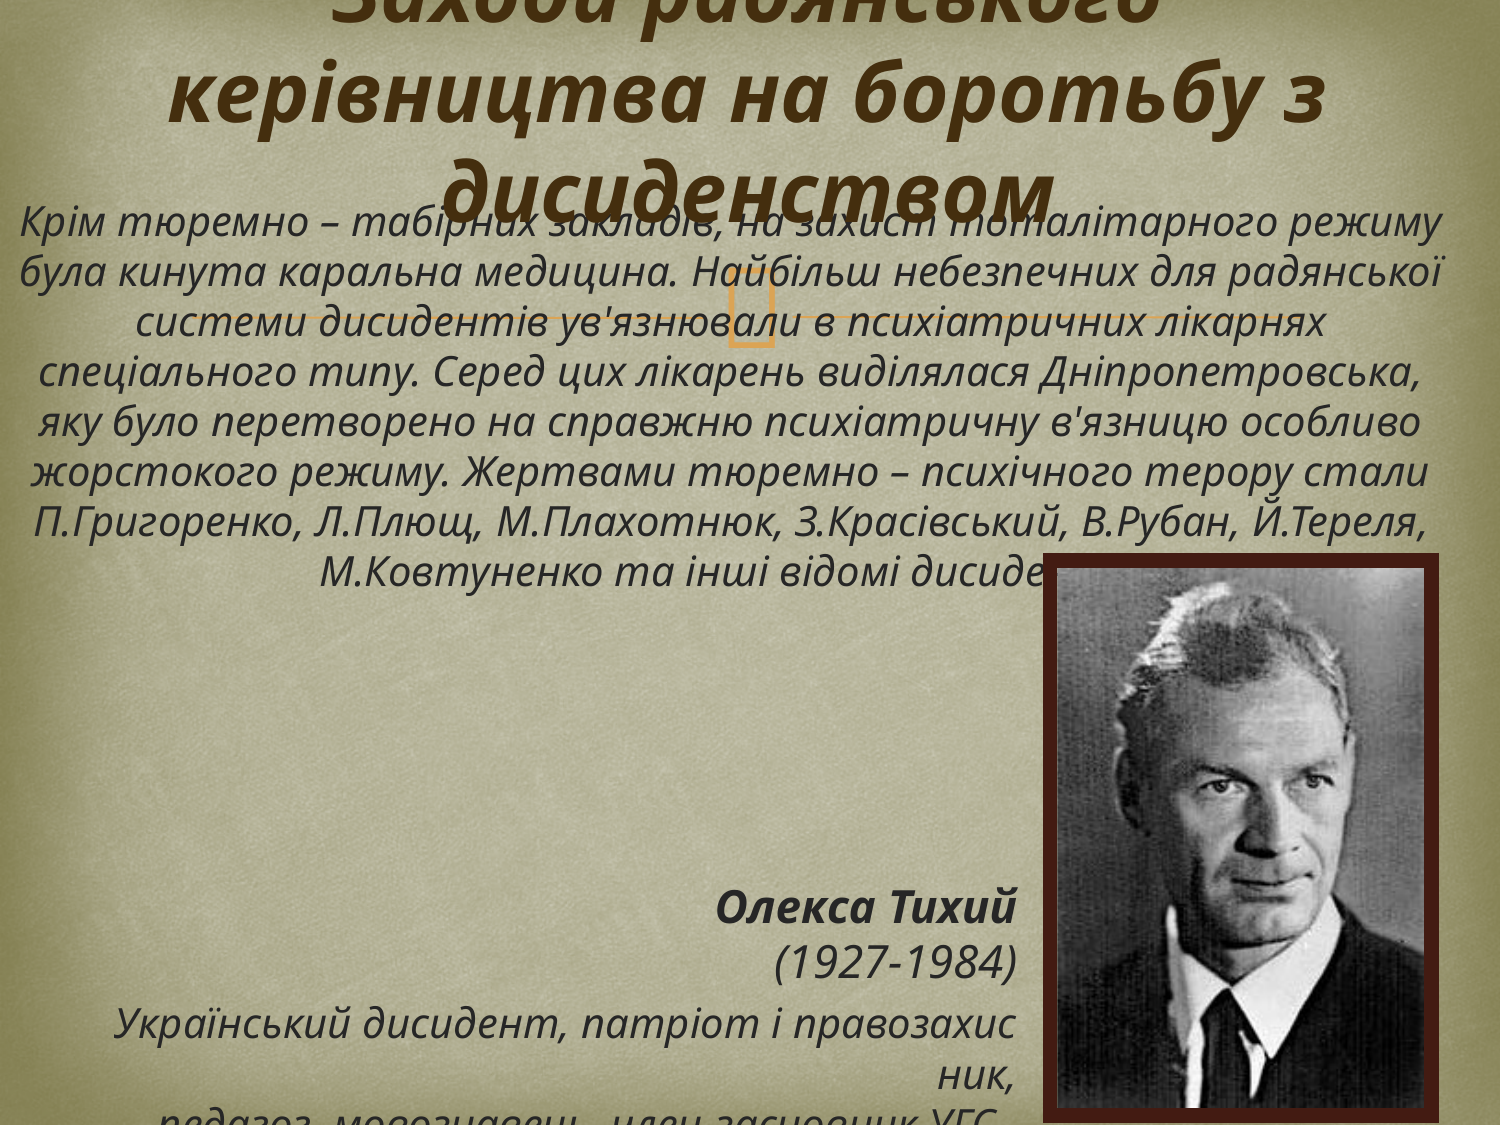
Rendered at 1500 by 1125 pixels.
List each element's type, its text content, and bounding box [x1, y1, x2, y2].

picture [1056, 567, 1425, 1109]
list Крім тюремно – табірних закладів, на захист тоталітарного режиму була кинута каральна медицина. Найбільш небезпечних для радянської системи дисидентів ув'язнювали в психіатричних лікарнях спеціального типу. Серед цих лікарень виділялася Дніпропетровська, яку було перетворено на справжню психіатричну в'язницю особливо жорстокого режиму. Жертвами тюремно – психічного терору стали П.Григоренко, Л.Плющ, М.Плахотнюк, З.Красівський, В.Рубан, Й.Тереля, М.Ковтуненко та інші відомі дисиденти. [0, 187, 1463, 563]
title Заходи радянського керівництва на боротьбу з дисиденством [85, 2, 1411, 176]
text_box Олекса Тихий (1927-1984) Український дисидент, патріот і правозахисник, педагог, мовознавець, член-засновник УГС. [62, 870, 1033, 1125]
